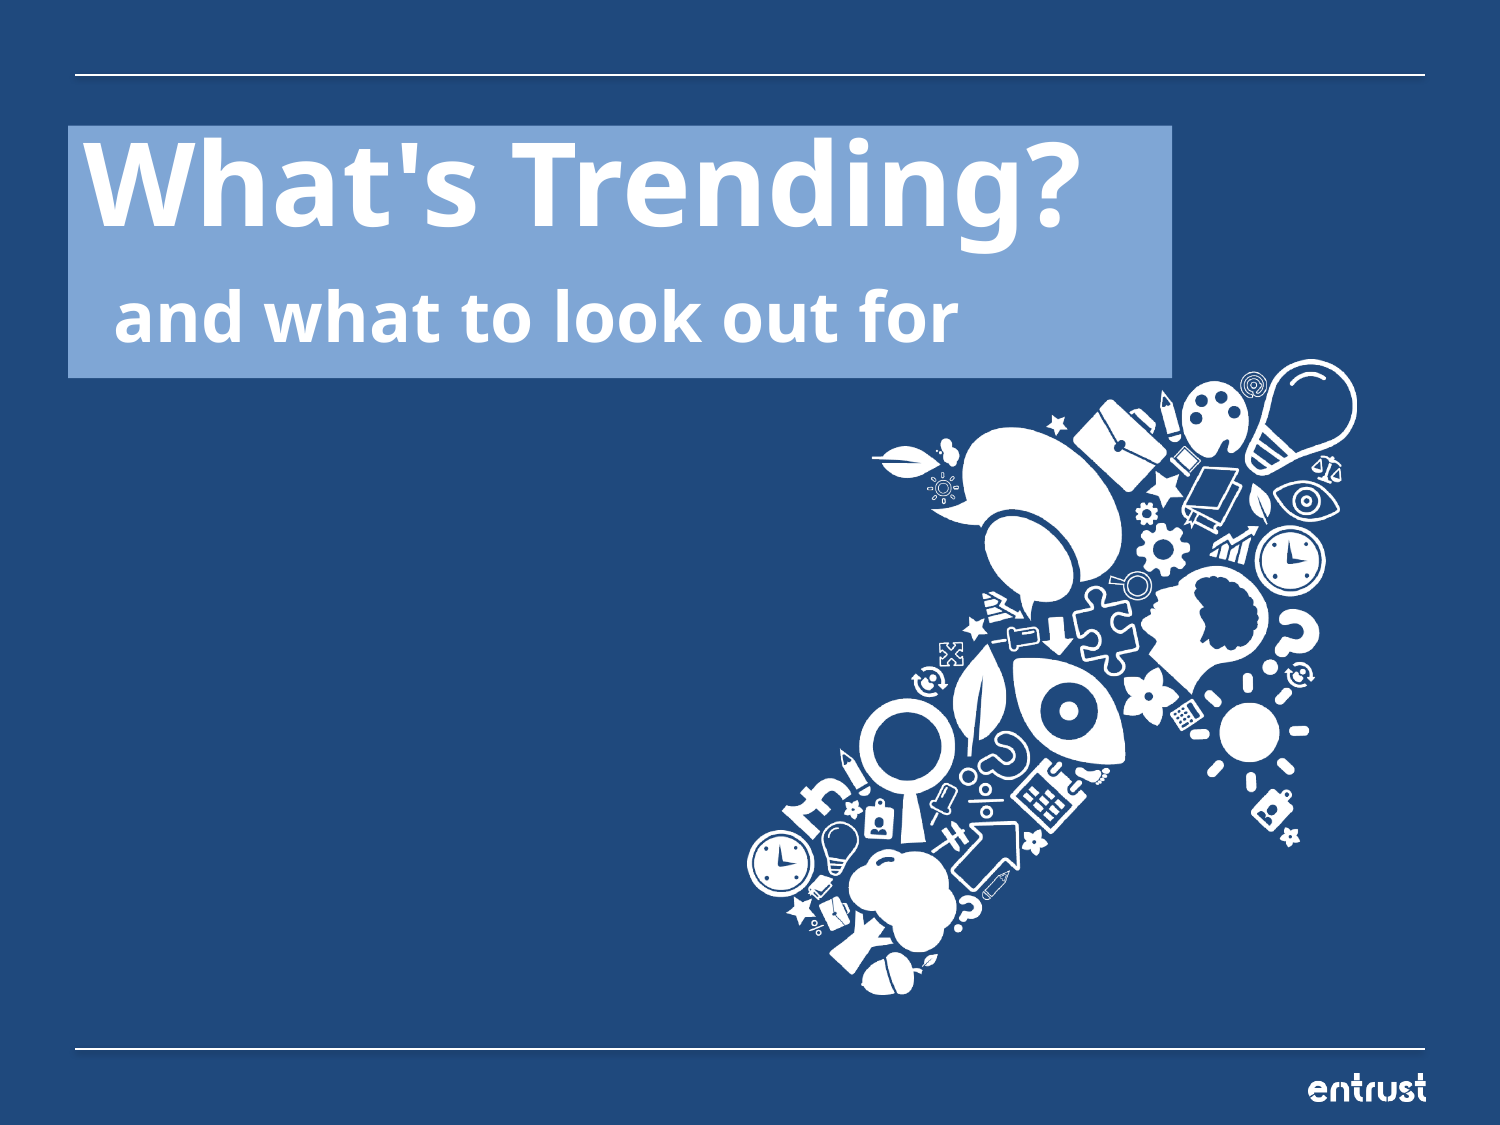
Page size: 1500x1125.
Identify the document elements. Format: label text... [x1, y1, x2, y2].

title What's Trending? and what to look out for [68, 125, 1173, 379]
picture [1308, 1073, 1426, 1102]
picture [747, 359, 1357, 995]
